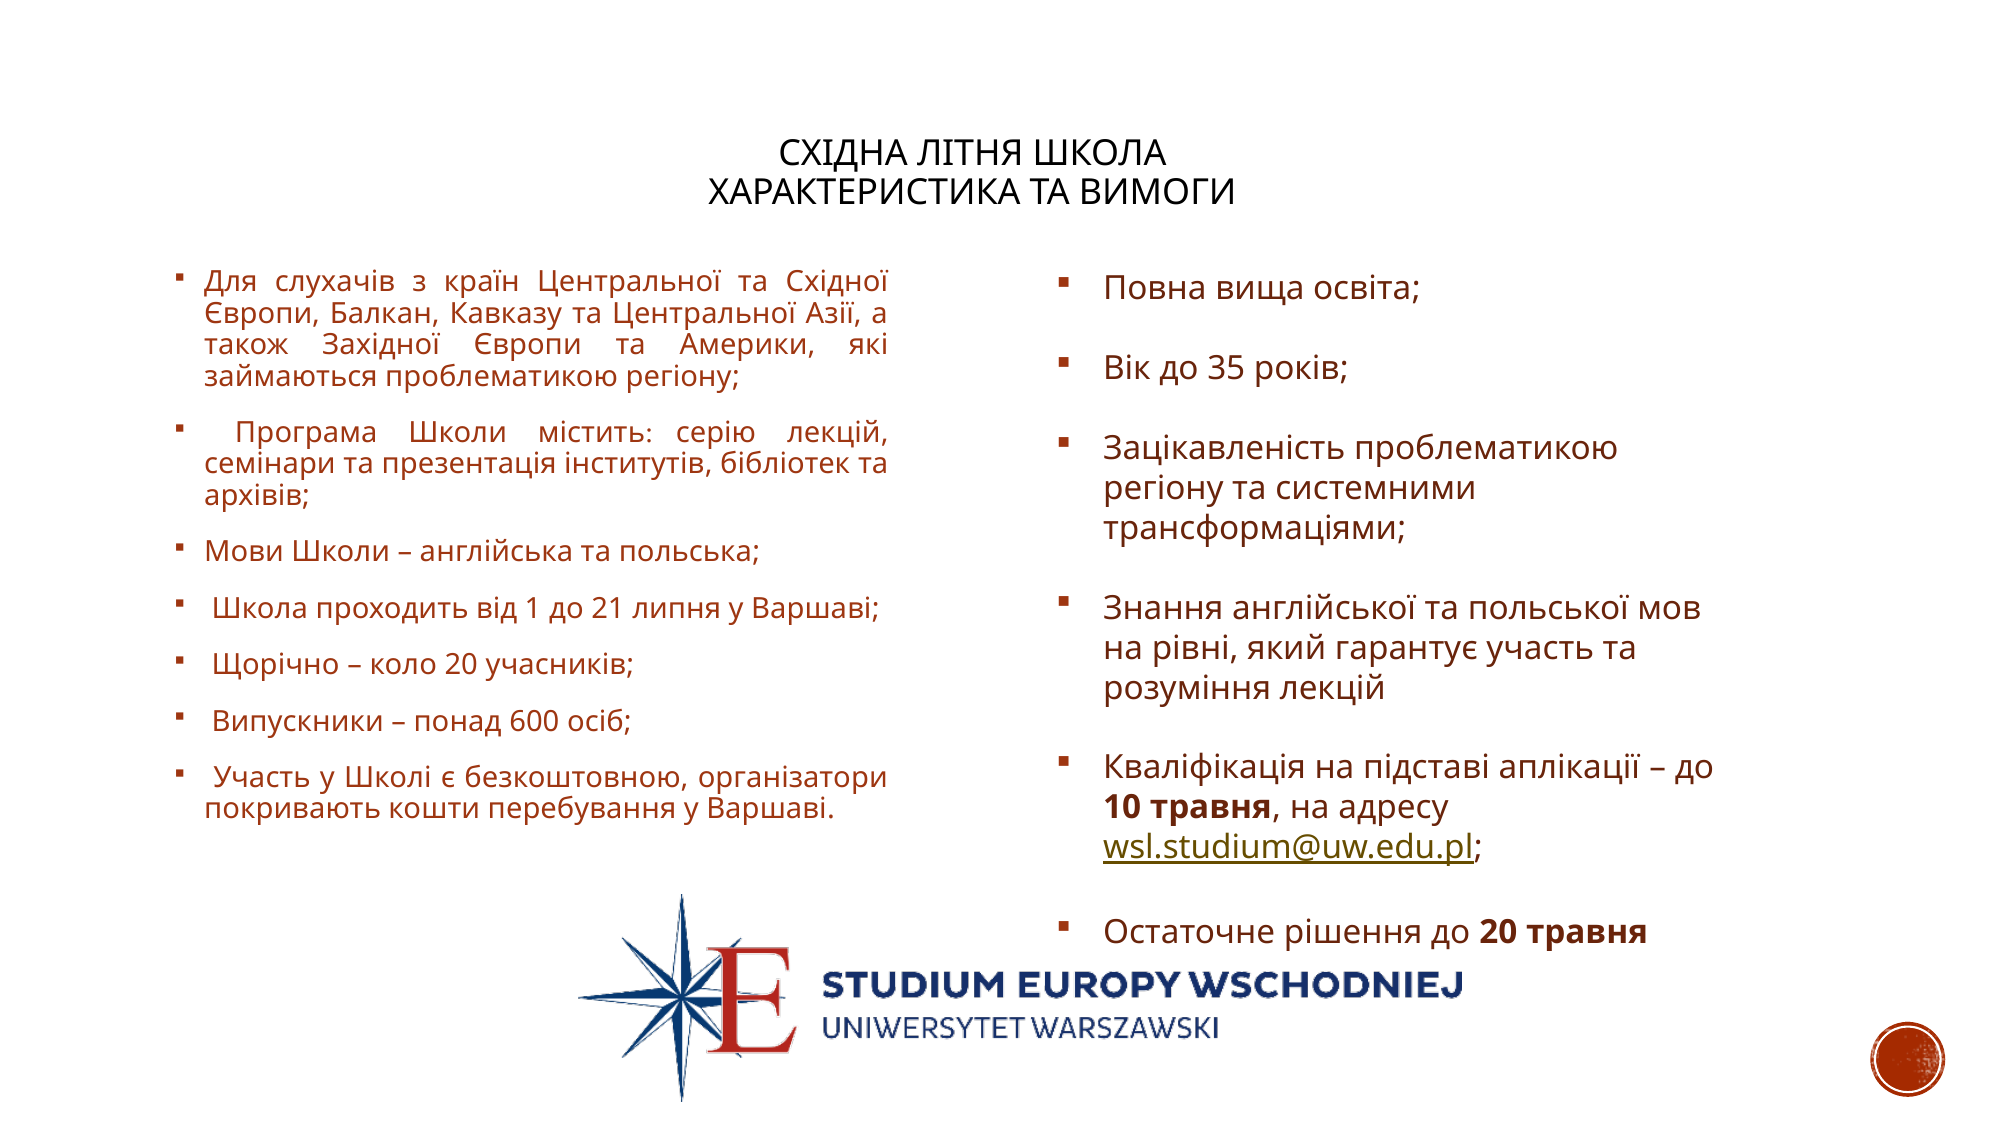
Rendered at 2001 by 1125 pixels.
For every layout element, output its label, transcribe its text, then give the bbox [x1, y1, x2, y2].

list Для слухачів з країн Центральної та Східної Європи, Балкан, Кавказу та Центральної Азії, а також Західної Європи та Америки, які займаються проблематикою регіону; Програма Школи містить׃ серію лекцій, семінари та презентація інститутів, бібліотек та архівів; Мови Школи – англійська та польська; Школа проходить від 1 до 21 липня у Варшаві; Щорічно – коло 20 учасників; Випускники – понад 600 осіб; Участь у Школі є безкоштовною, організатори покривають кошти перебування у Варшаві. [158, 259, 904, 945]
title Східна літня школа характеристика та вимоги [237, 126, 1708, 260]
text_box Повна вища освіта; Вік до 35 років; Зацікавленість проблематикою регіону та системними трансформаціями; Знання англійської та польської мов на рівні, який гарантує участь та розуміння лекцій Кваліфікація на підставі аплікації – до 10 травня, на адресу wsl.studium@uw.edu.pl; Остаточне рішення до 20 травня [1041, 259, 1745, 958]
picture [578, 894, 1462, 1102]
